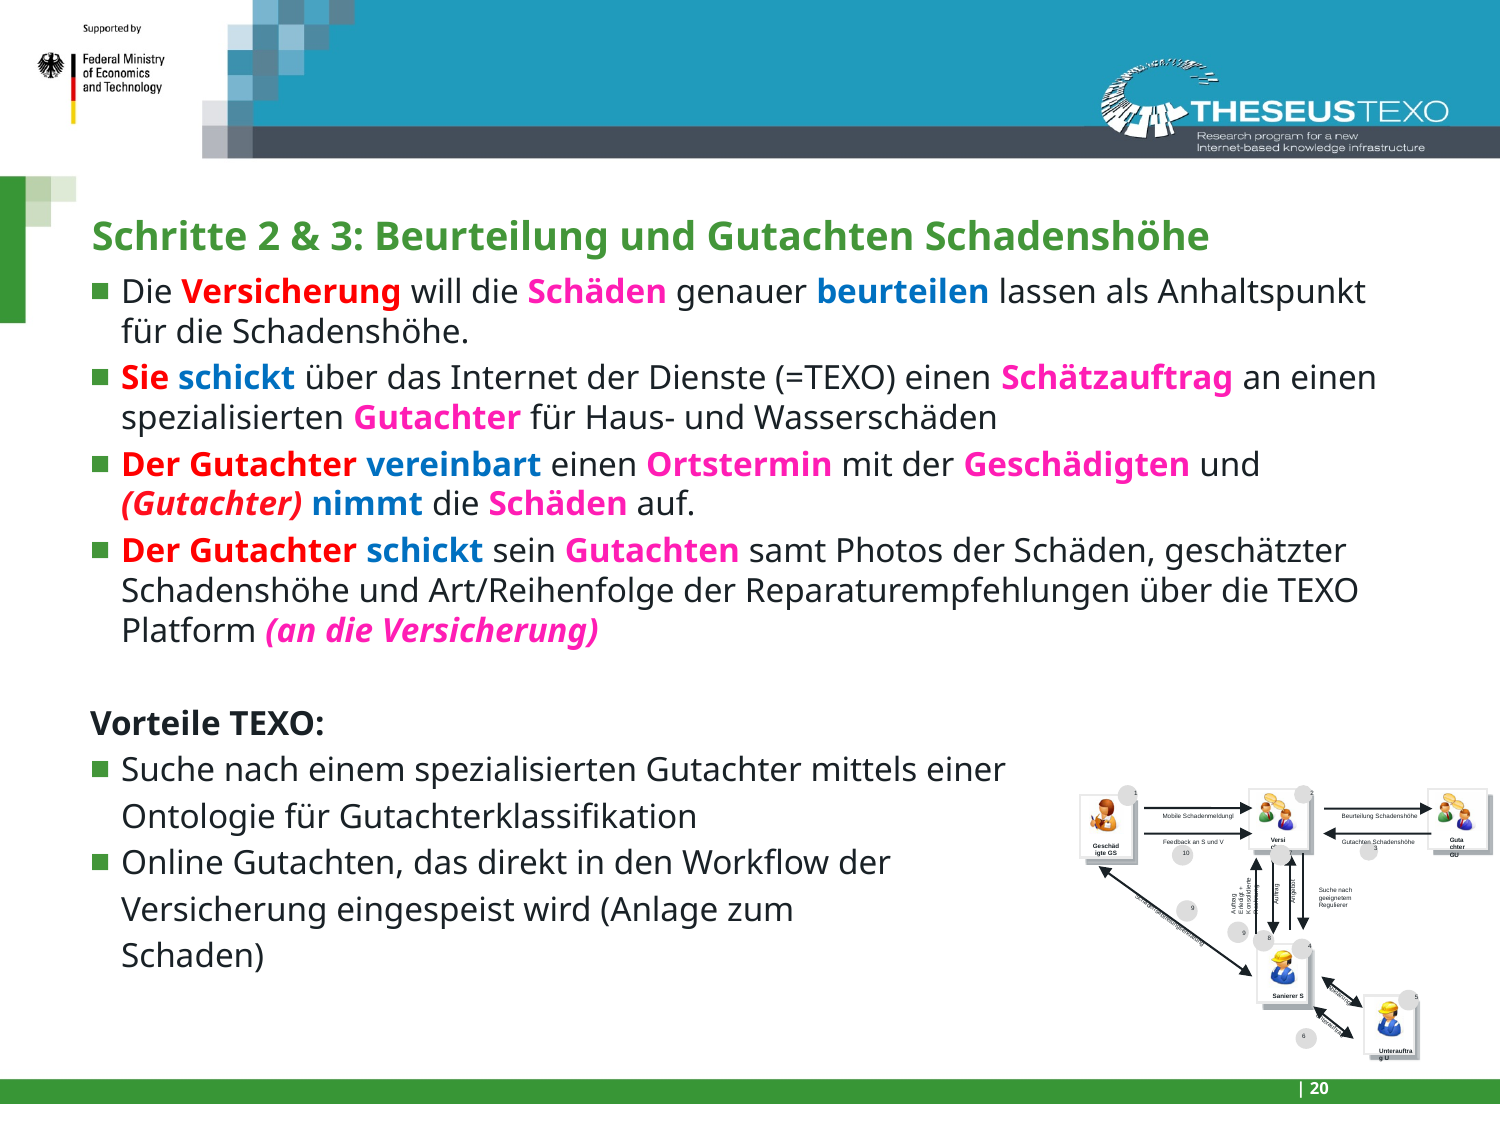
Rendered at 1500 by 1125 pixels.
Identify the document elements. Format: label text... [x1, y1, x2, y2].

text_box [1077, 784, 1488, 1071]
list Die Versicherung will die Schäden genauer beurteilen lassen als Anhaltspunkt für die Schadenshöhe. Sie schickt über das Internet der Dienste (=TEXO) einen Schätzauftrag an einen spezialisierten Gutachter für Haus- und Wasserschäden Der Gutachter vereinbart einen Ortstermin mit der Geschädigten und (Gutachter) nimmt die Schäden auf. Der Gutachter schickt sein Gutachten samt Photos der Schäden, geschätzter Schadenshöhe und Art/Reihenfolge der Reparaturempfehlungen über die TEXO Platform (an die Versicherung) Vorteile TEXO: Suche nach einem spezialisierten Gutachter mittels einer Ontologie für Gutachterklassifikation Online Gutachten, das direkt in den Workflow der Versicherung eingespeist wird (Anlage zum Schaden) [74, 262, 1426, 997]
title Schritte 2 & 3: Beurteilung und Gutachten Schadenshöhe [76, 203, 1436, 292]
picture [0, 1058, 1500, 1104]
picture [0, 0, 1500, 338]
